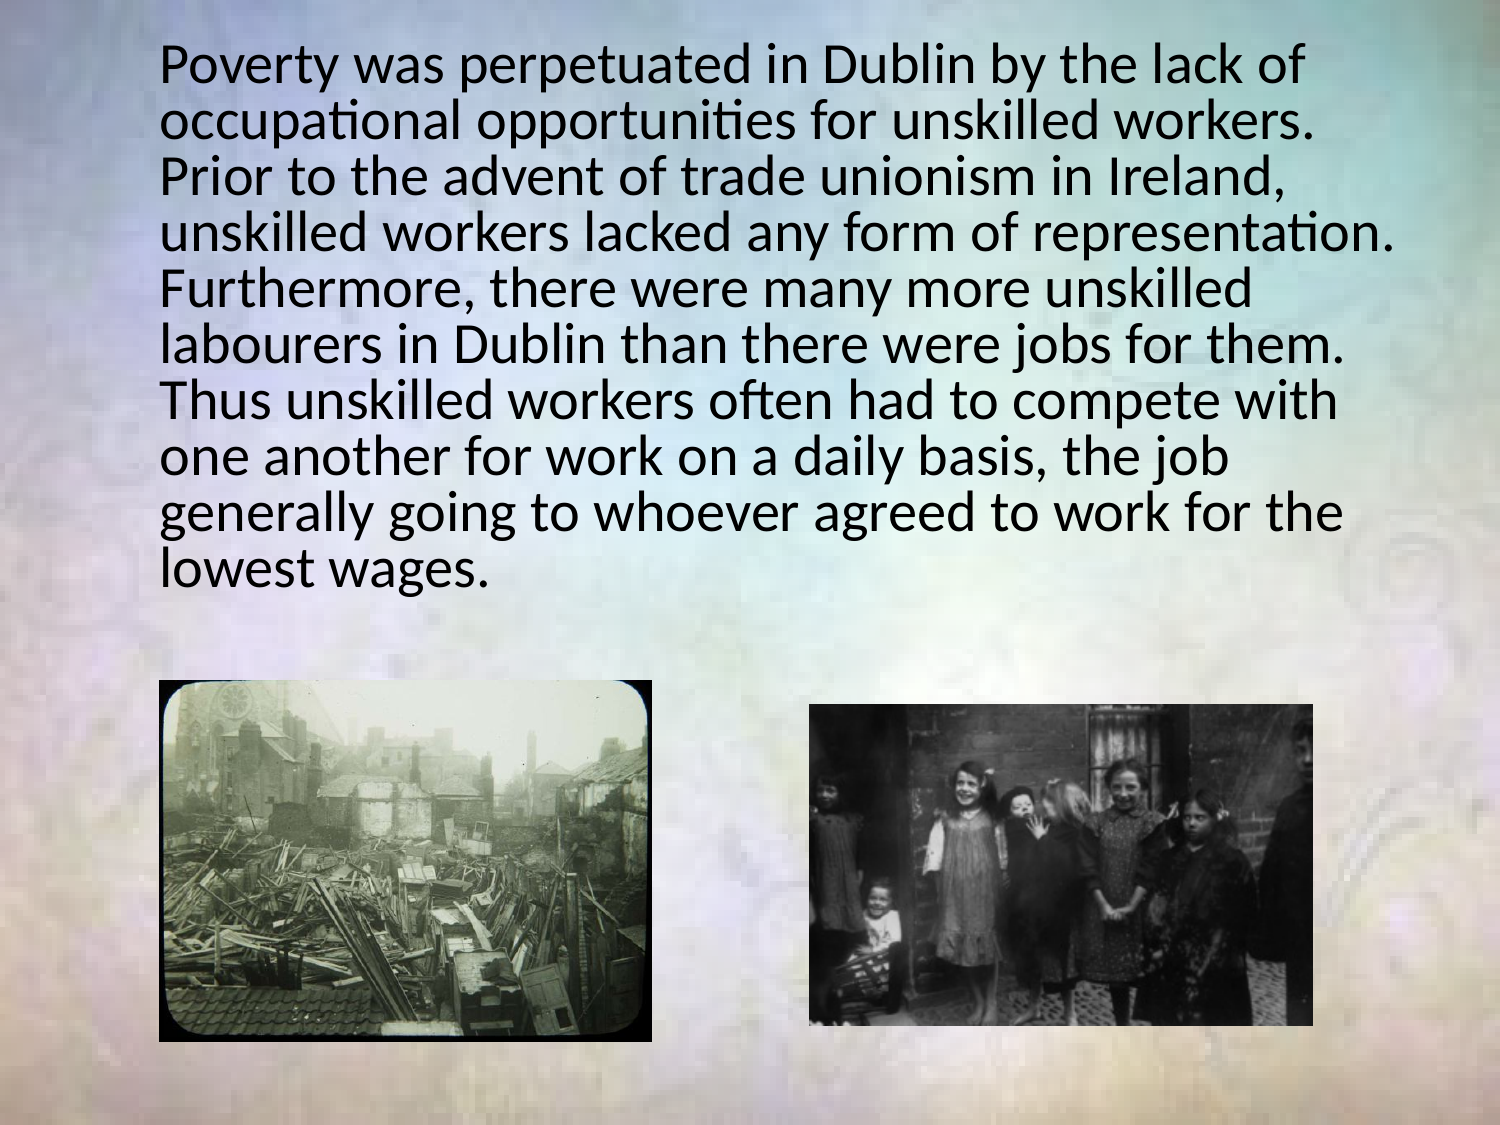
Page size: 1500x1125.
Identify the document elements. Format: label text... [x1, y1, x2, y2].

picture [159, 680, 653, 1042]
picture [808, 703, 1313, 1027]
list Poverty was perpetuated in Dublin by the lack of occupational opportunities for unskilled workers. Prior to the advent of trade unionism in Ireland, unskilled workers lacked any form of representation. Furthermore, there were many more unskilled labourers in Dublin than there were jobs for them. Thus unskilled workers often had to compete with one another for work on a daily basis, the job generally going to whoever agreed to work for the lowest wages. [88, 31, 1439, 657]
